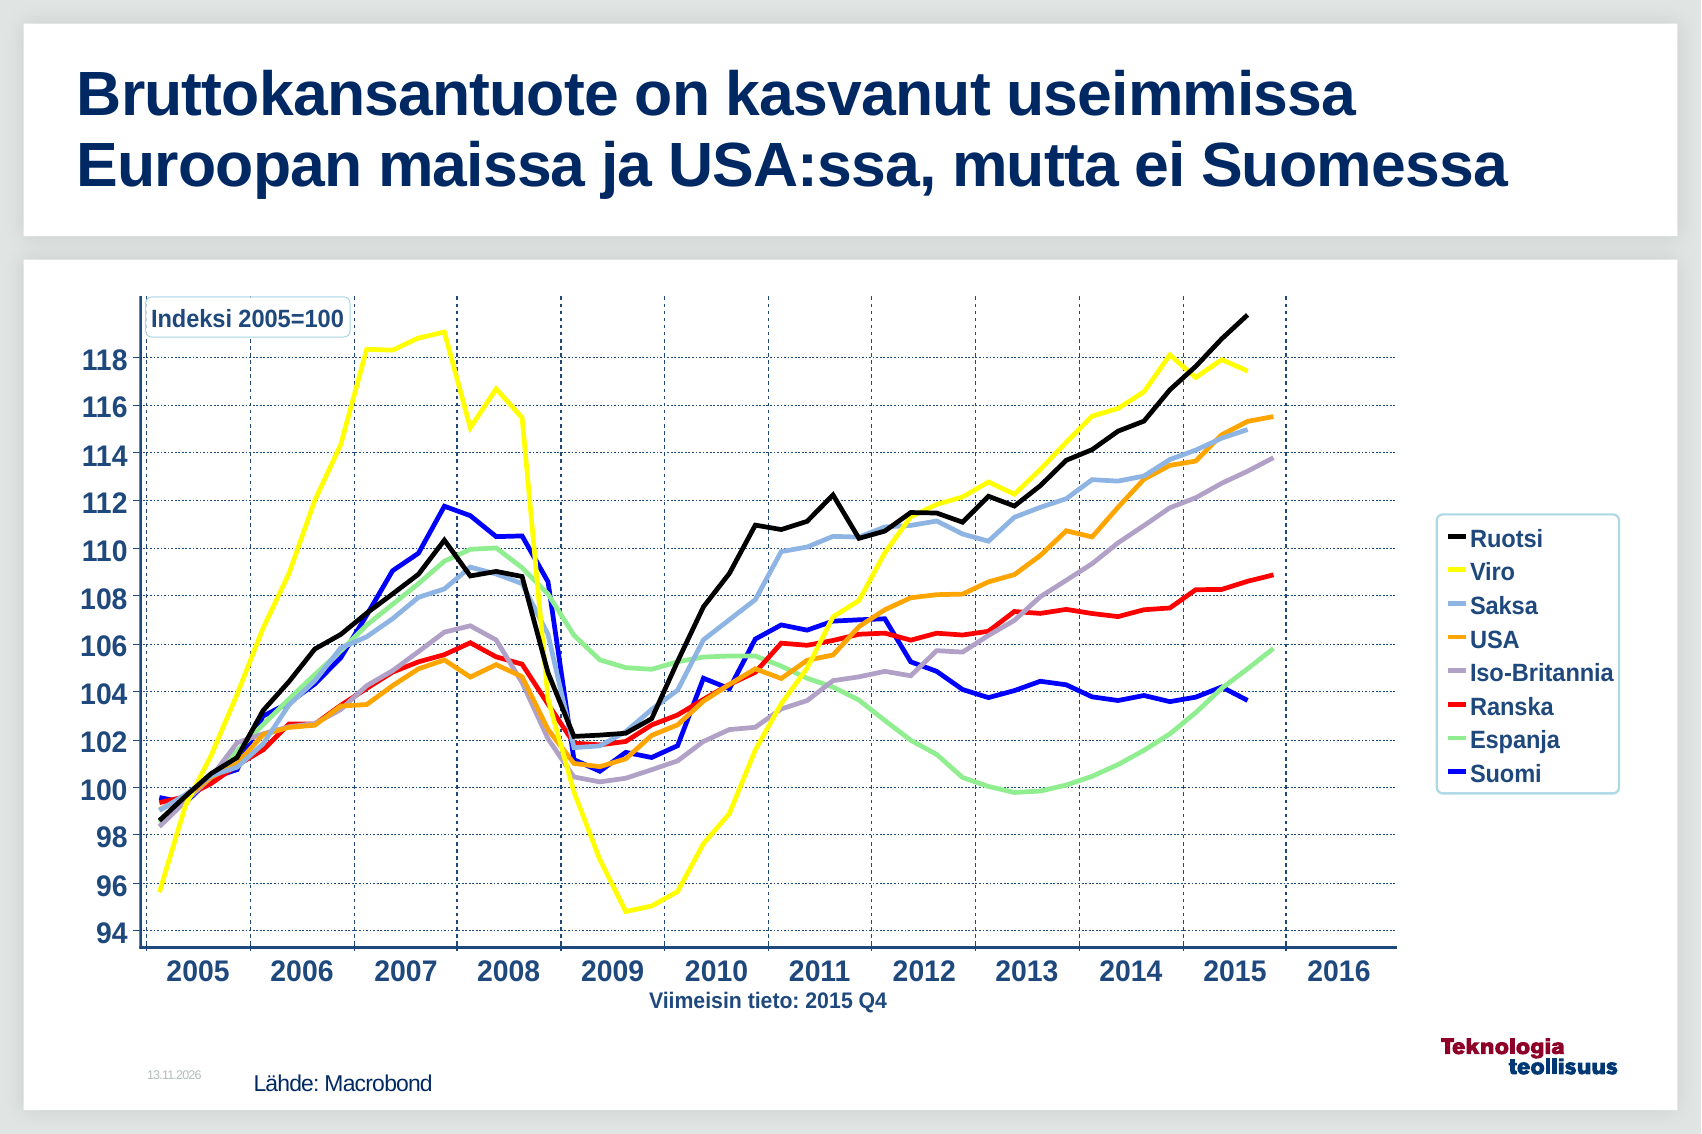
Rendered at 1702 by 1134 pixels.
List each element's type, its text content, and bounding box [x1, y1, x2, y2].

title Bruttokansantuote on kasvanut useimmissa Euroopan maissa ja USA:ssa, mutta ei Suomessa [70, 47, 1631, 213]
text_box Lähde: Macrobond [247, 1062, 508, 1103]
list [70, 286, 1630, 1028]
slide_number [141, 1063, 247, 1087]
